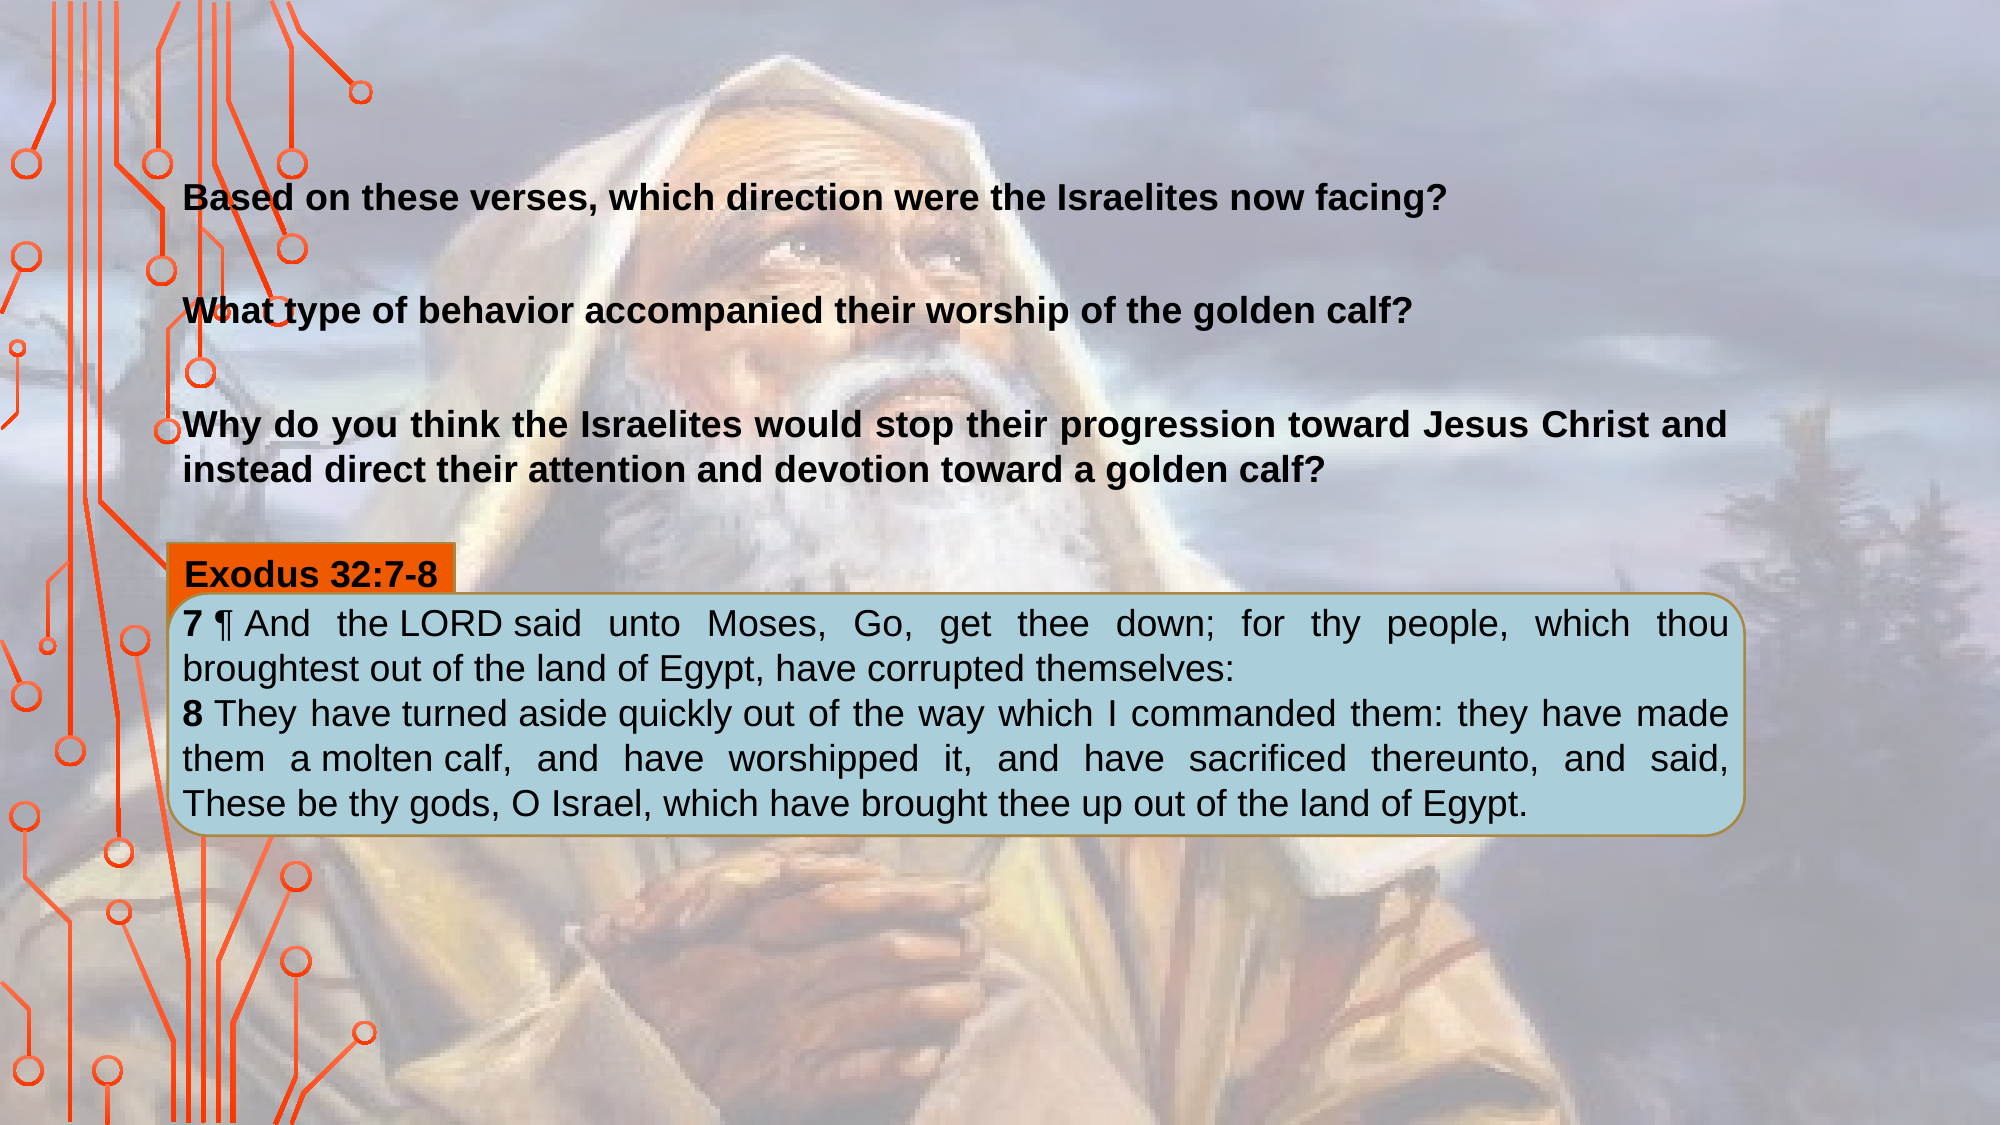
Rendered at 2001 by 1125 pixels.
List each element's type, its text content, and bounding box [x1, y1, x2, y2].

text_box Based on these verses, which direction were the Israelites now facing? [167, 165, 1503, 226]
text_box What type of behavior accompanied their worship of the golden calf? [167, 278, 1503, 339]
text_box [166, 542, 456, 627]
text_box 7 ¶ And the Lord said unto Moses, Go, get thee down; for thy people, which thou broughtest out of the land of Egypt, have corrupted themselves: 8 They have turned aside quickly out of the way which I commanded them: they have made them a molten calf, and have worshipped it, and have sacrificed thereunto, and said, These be thy gods, O Israel, which have brought thee up out of the land of Egypt. [167, 591, 1745, 831]
text_box [186, 831, 1726, 838]
text_box Why do you think the Israelites would stop their progression toward Jesus Christ and instead direct their attention and devotion toward a golden calf? [167, 393, 1745, 498]
text_box Exodus 32:7-8 [169, 543, 454, 591]
